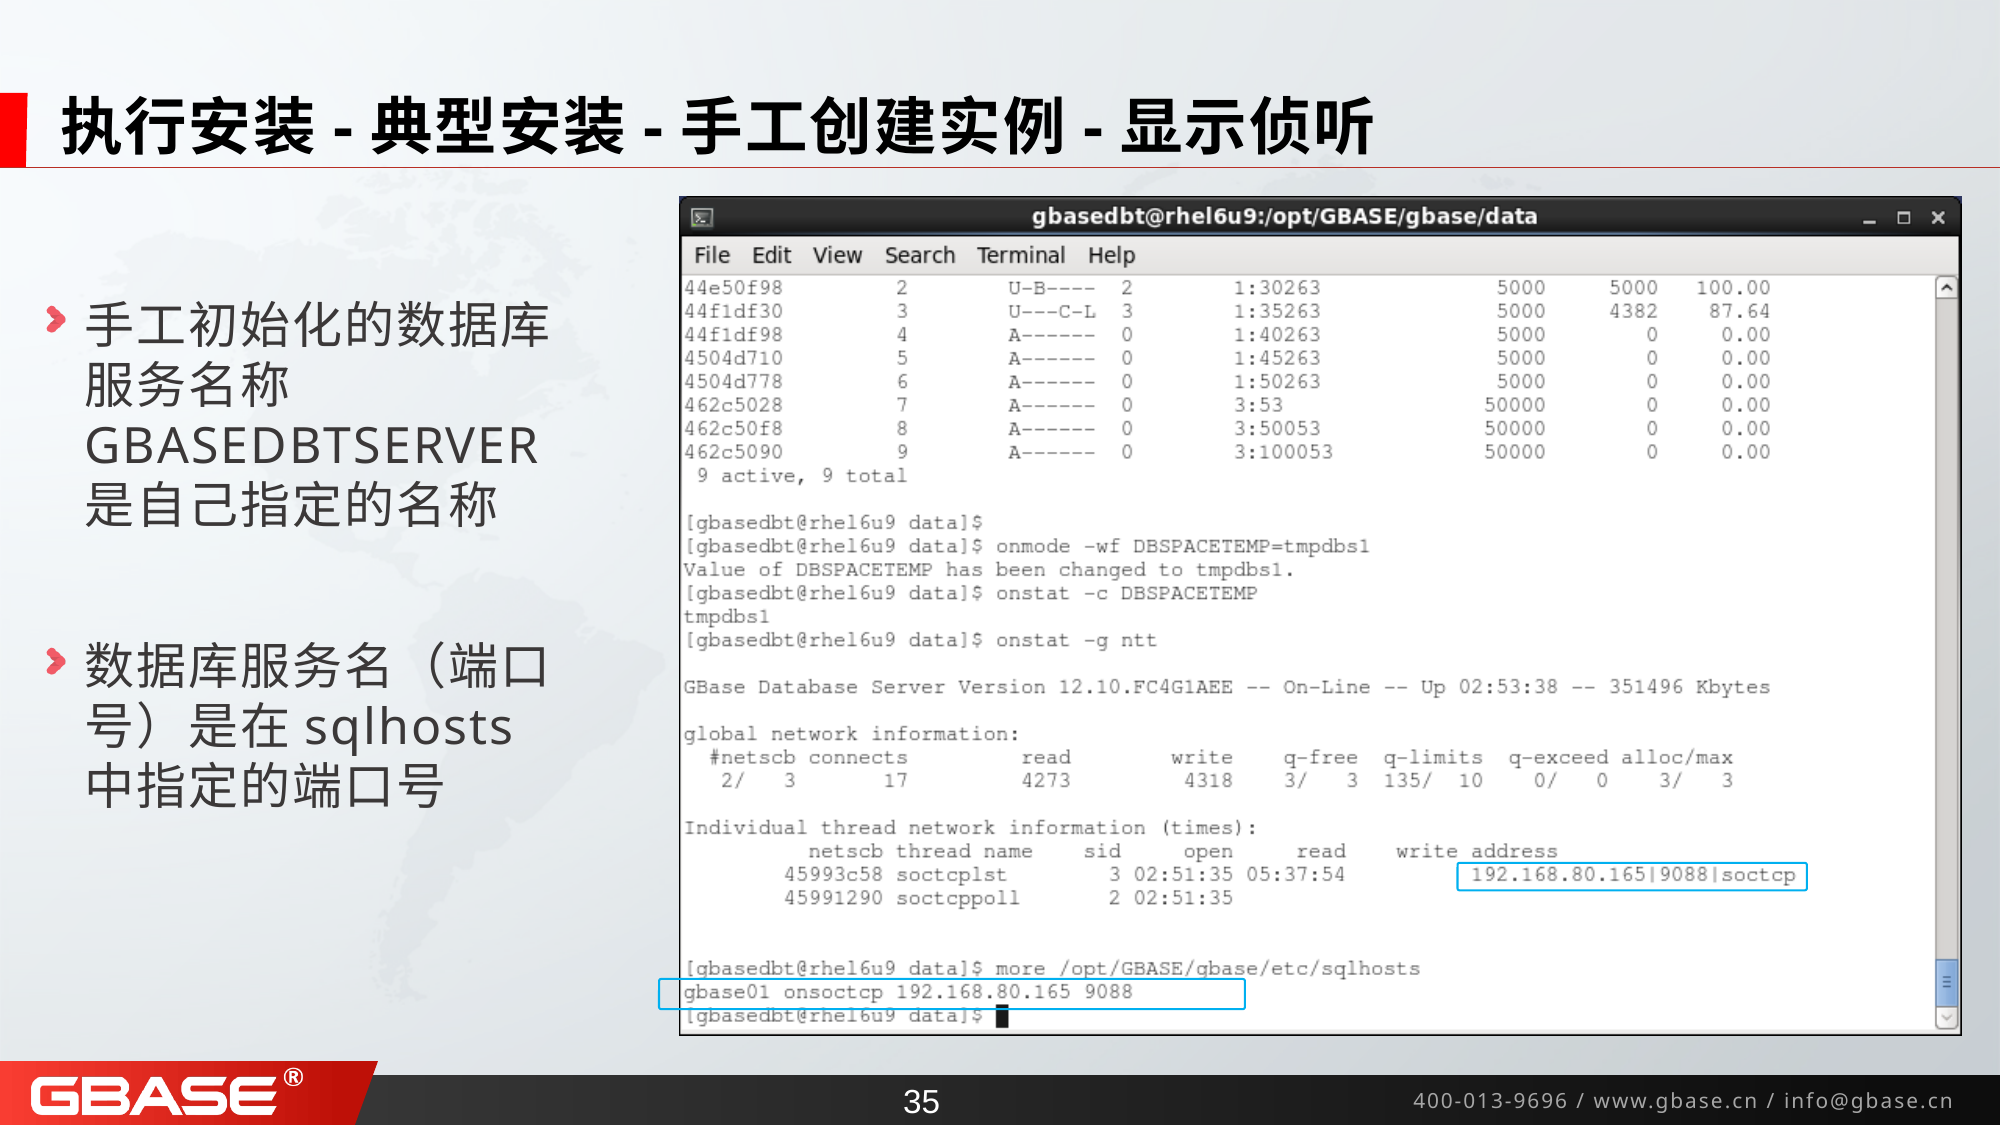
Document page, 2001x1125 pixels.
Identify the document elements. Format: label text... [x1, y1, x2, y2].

picture [46, 647, 66, 683]
picture [679, 196, 1962, 1036]
picture [22, 1046, 311, 1125]
text_box [657, 977, 679, 1011]
picture [679, 981, 1243, 1007]
picture [46, 305, 66, 341]
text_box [1686, 761, 2000, 1075]
list 手工初始化的数据库服务名称GBASEDBTSERVER是自己指定的名称 数据库服务名（端口号）是在sqlhosts中指定的端口号 [32, 204, 583, 1007]
title 执行安装-典型安装-手工创建实例-显示侦听 [45, 88, 1884, 168]
